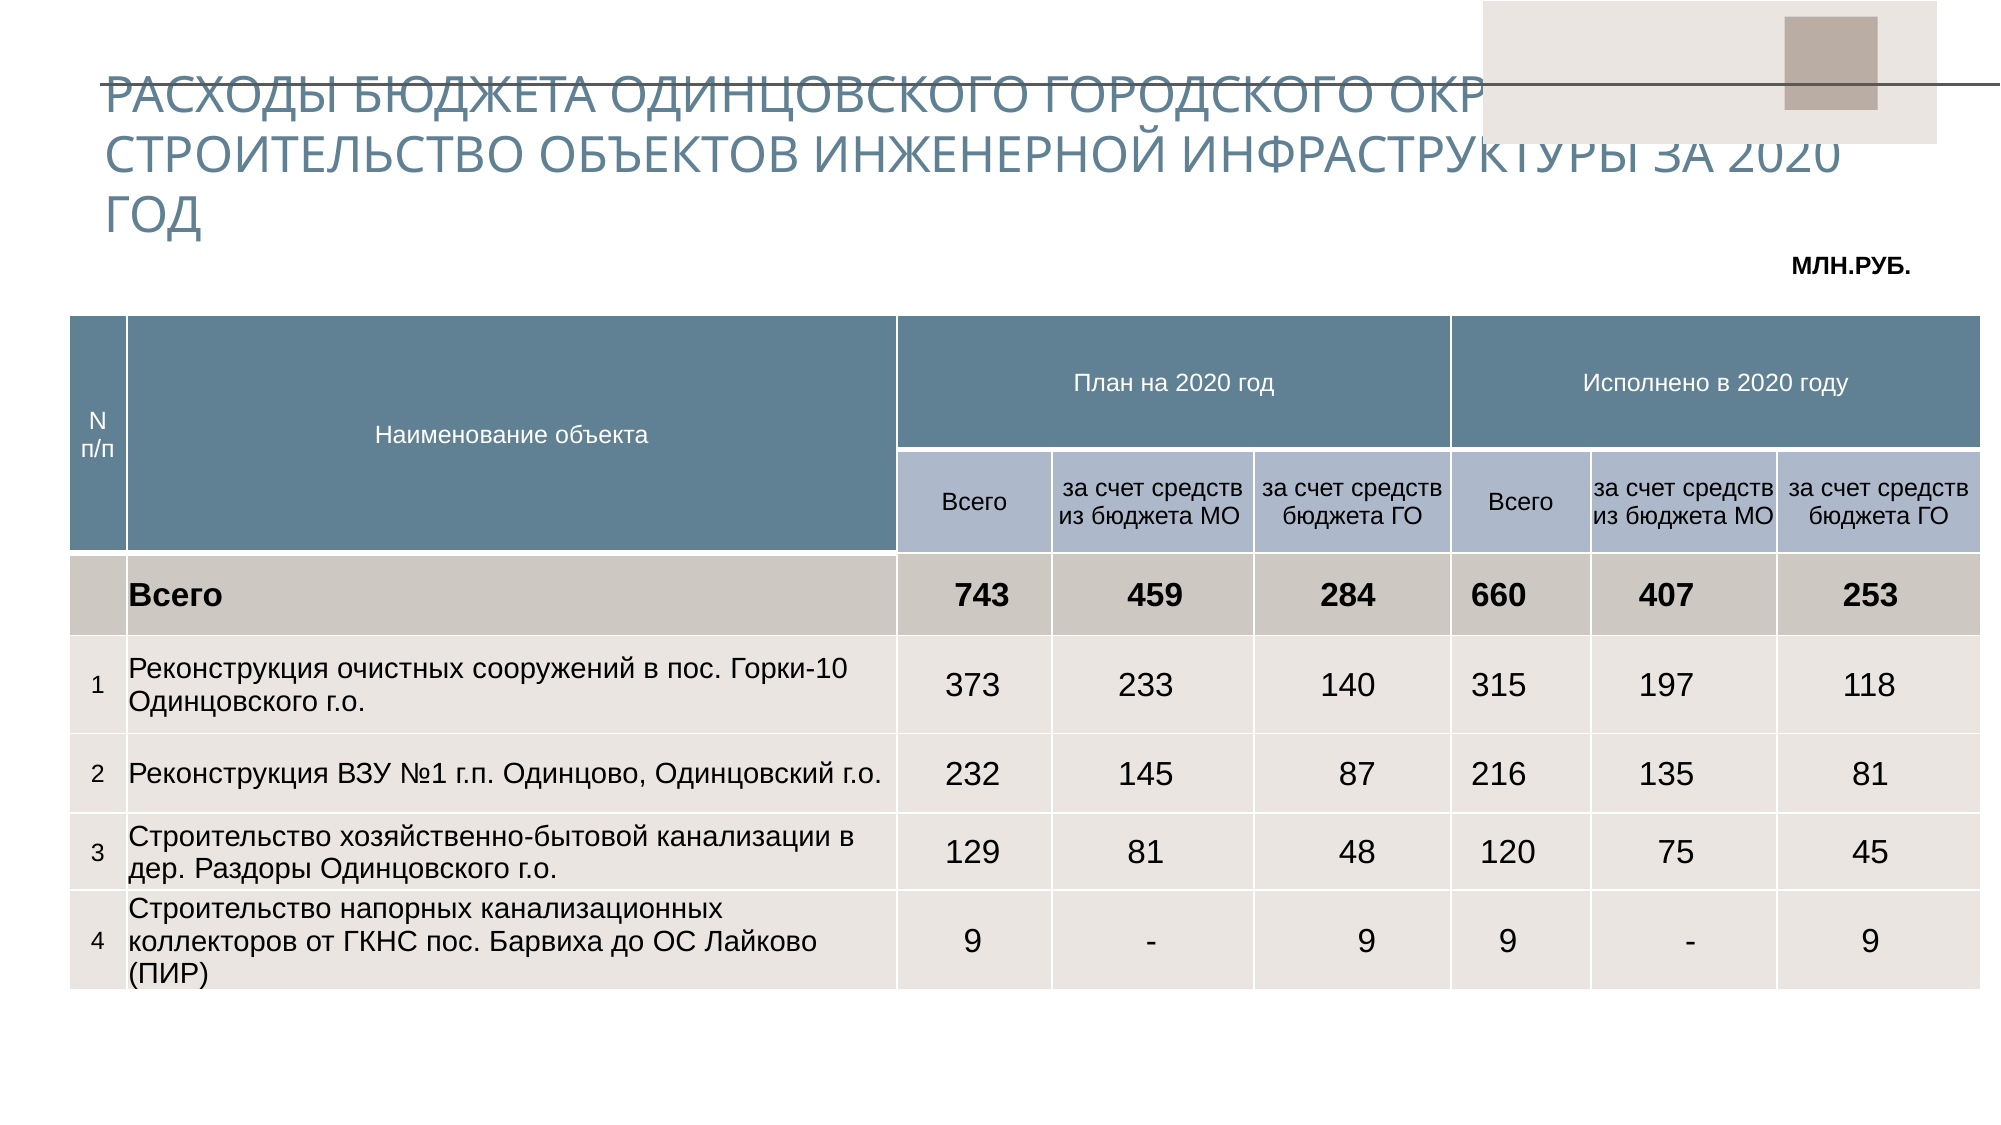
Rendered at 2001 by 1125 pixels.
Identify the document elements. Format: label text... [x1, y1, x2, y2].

table_cell 660 [1452, 554, 1590, 635]
table_cell 373 [898, 636, 1051, 733]
table_cell 197 [1592, 636, 1776, 733]
table_cell 87 [1255, 734, 1450, 812]
table_cell 135 [1592, 734, 1776, 812]
table_header Исполнено в 2020 году [1452, 316, 1980, 447]
table_cell [70, 556, 126, 635]
table_cell 140 [1255, 636, 1450, 733]
table_cell 3 [70, 814, 126, 889]
table_cell 81 [1053, 814, 1253, 889]
table_cell 118 [1778, 636, 1980, 733]
table_cell за счет средств из бюджета МО [1053, 452, 1253, 552]
table_cell Строительство напорных канализационных коллекторов от ГКНС пос. Барвиха до ОС Лайково (ПИР) [128, 891, 896, 989]
table_header Наименование объекта [128, 316, 896, 550]
table_cell 120 [1452, 814, 1590, 889]
table_cell за счет средств бюджета ГО [1778, 452, 1980, 552]
table_cell Строительство хозяйственно-бытовой канализации в дер. Раздоры Одинцовского г.о. [128, 814, 896, 889]
table_cell - [1592, 891, 1776, 989]
table_cell Всего [128, 556, 896, 635]
table_cell 233 [1053, 636, 1253, 733]
table_cell 232 [898, 734, 1051, 812]
table_cell 145 [1053, 734, 1253, 812]
table_cell - [1053, 891, 1253, 989]
table_cell 45 [1778, 814, 1980, 889]
picture [1483, 1, 1937, 84]
table_cell 81 [1778, 734, 1980, 812]
table_cell Всего [1452, 452, 1590, 552]
table_cell Реконструкция очистных сооружений в пос. Горки-10 Одинцовского г.о. [128, 636, 896, 733]
table_cell за счет средств из бюджета МО [1592, 452, 1776, 552]
table_cell 75 [1592, 814, 1776, 889]
table_cell Всего [898, 452, 1051, 552]
table_cell 4 [70, 891, 126, 989]
text_box РАСХОДЫ БЮДЖЕТА ОДИНЦОВСКОГО ГОРОДСКОГО ОКРУГА НА СТРОИТЕЛЬСТВО ОБЪЕКТОВ ИНЖЕНЕРНОЙ ИНФРАСТРУКТУРЫ ЗА 2020 ГОД [89, 84, 1878, 220]
text_box МЛН.РУБ. [1776, 242, 1927, 288]
table_header План на 2020 год [898, 316, 1450, 447]
table_cell 1 [70, 636, 126, 733]
table_cell 253 [1778, 554, 1980, 635]
table_cell 2 [70, 734, 126, 812]
table_cell 407 [1592, 554, 1776, 635]
table_cell 9 [1452, 891, 1590, 989]
table_cell 129 [898, 814, 1051, 889]
table_cell Реконструкция ВЗУ №1 г.п. Одинцово, Одинцовский г.о. [128, 734, 896, 812]
table_header N п/п [70, 316, 126, 550]
table_cell 216 [1452, 734, 1590, 812]
table_cell 9 [1255, 891, 1450, 989]
table_cell 284 [1255, 554, 1450, 635]
table_cell 315 [1452, 636, 1590, 733]
picture [1483, 85, 1937, 144]
table_cell за счет средств бюджета ГО [1255, 452, 1450, 552]
table_cell 9 [1778, 891, 1980, 989]
table_cell 48 [1255, 814, 1450, 889]
table_cell 743 [898, 554, 1051, 635]
table_cell 459 [1053, 554, 1253, 635]
table_cell 9 [898, 891, 1051, 989]
